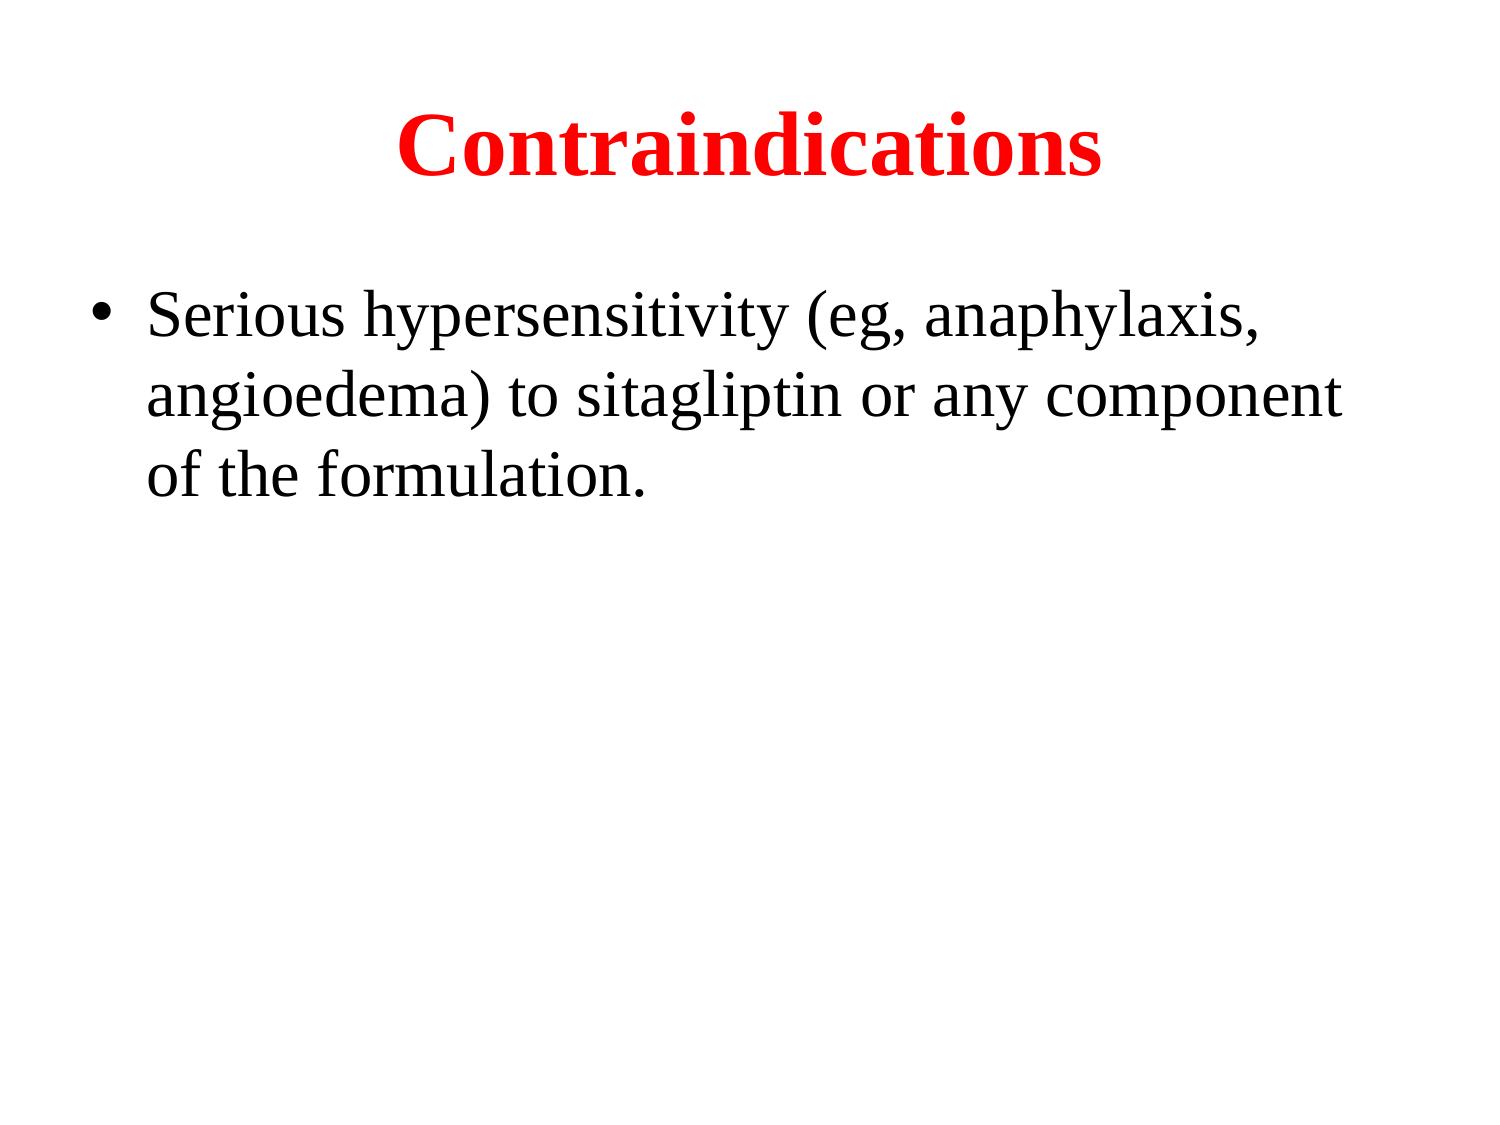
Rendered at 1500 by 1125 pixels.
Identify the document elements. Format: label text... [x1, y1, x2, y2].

list Serious hypersensitivity (eg, anaphylaxis, angioedema) to sitagliptin or any component of the formulation. [75, 262, 1425, 1005]
title Contraindications [75, 45, 1425, 233]
